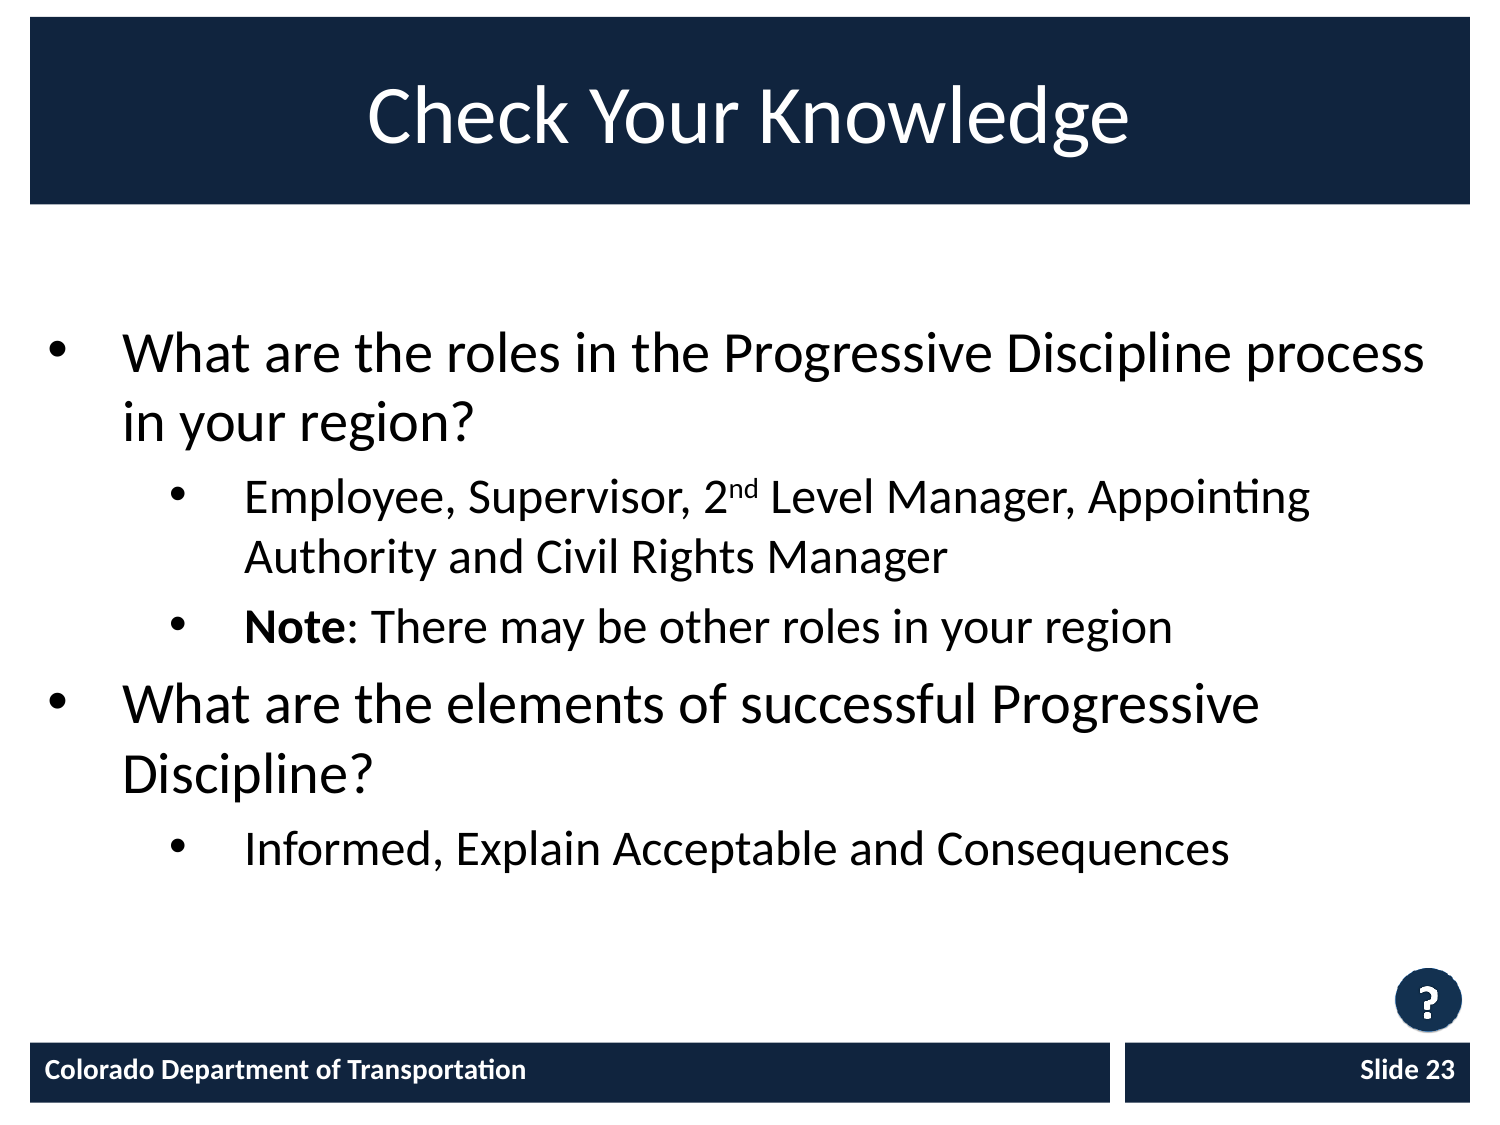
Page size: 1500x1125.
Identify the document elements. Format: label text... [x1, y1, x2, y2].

list What are the roles in the Progressive Discipline process in your region? Employee, Supervisor, 2nd Level Manager, Appointing Authority and Civil Rights Manager Note: There may be other roles in your region What are the elements of successful Progressive Discipline? Informed, Explain Acceptable and Consequences [32, 224, 1468, 1038]
slide_number Slide 23 [1125, 1042, 1470, 1103]
title Check Your Knowledge [29, 16, 1471, 205]
footer Colorado Department of Transportation [30, 1042, 1110, 1103]
